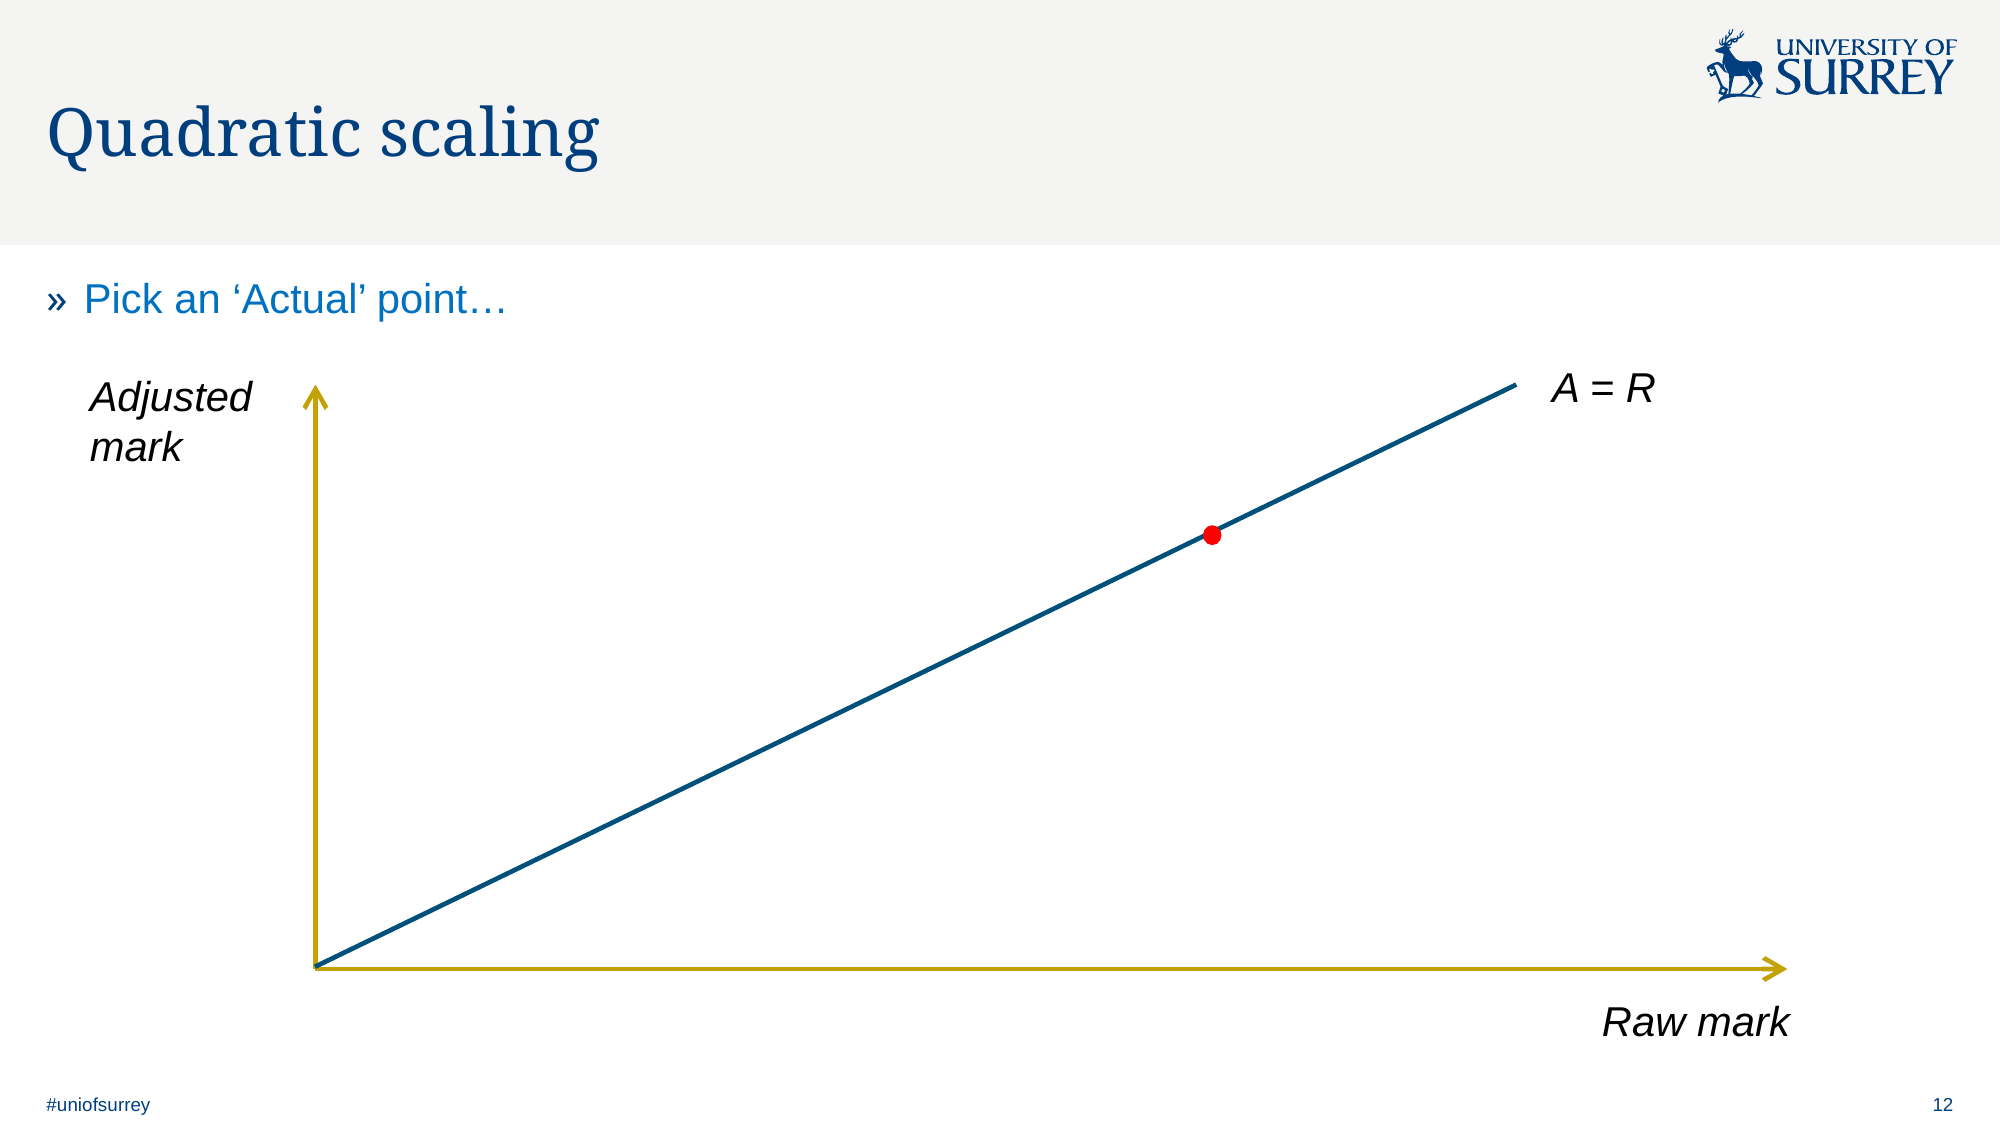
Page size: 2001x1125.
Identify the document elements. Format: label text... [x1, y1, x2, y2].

footer #uniofsurrey [31, 1082, 1862, 1125]
text_box Raw mark [1475, 987, 1805, 1053]
list Pick an ‘Actual’ point… [31, 270, 1969, 1082]
title Quadratic scaling [31, 24, 1690, 246]
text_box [314, 384, 1517, 967]
text_box A = R [1537, 353, 1867, 419]
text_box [315, 384, 1788, 969]
slide_number 12 [1862, 1082, 1969, 1125]
text_box Adjusted mark [74, 362, 362, 478]
